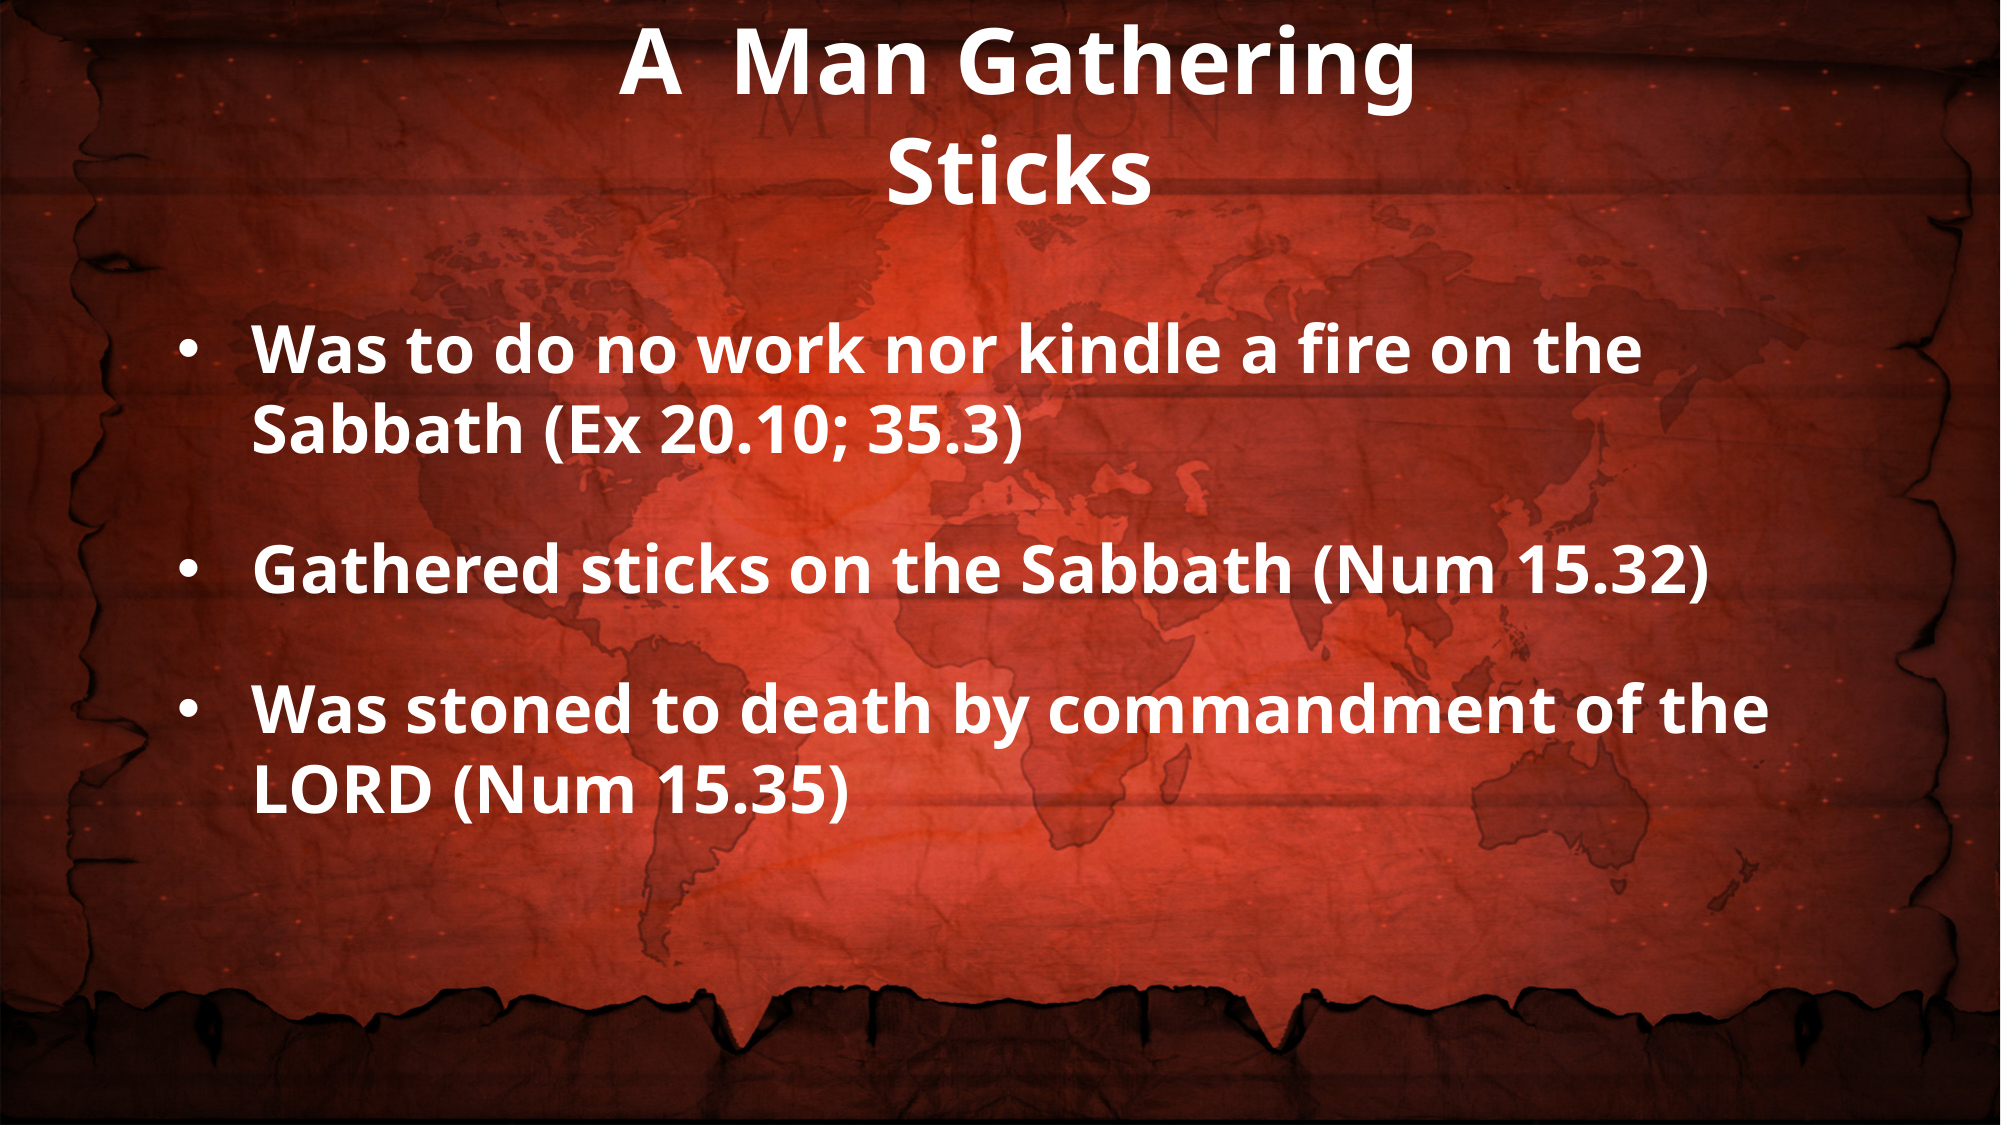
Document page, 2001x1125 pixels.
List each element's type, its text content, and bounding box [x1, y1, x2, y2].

list Was to do no work nor kindle a fire on the Sabbath (Ex 20.10; 35.3) Gathered sticks on the Sabbath (Num 15.32) Was stoned to death by commandment of the LORD (Num 15.35) [161, 192, 1843, 942]
list A Man Gathering Sticks [480, 33, 1559, 192]
picture [0, 0, 2001, 1125]
